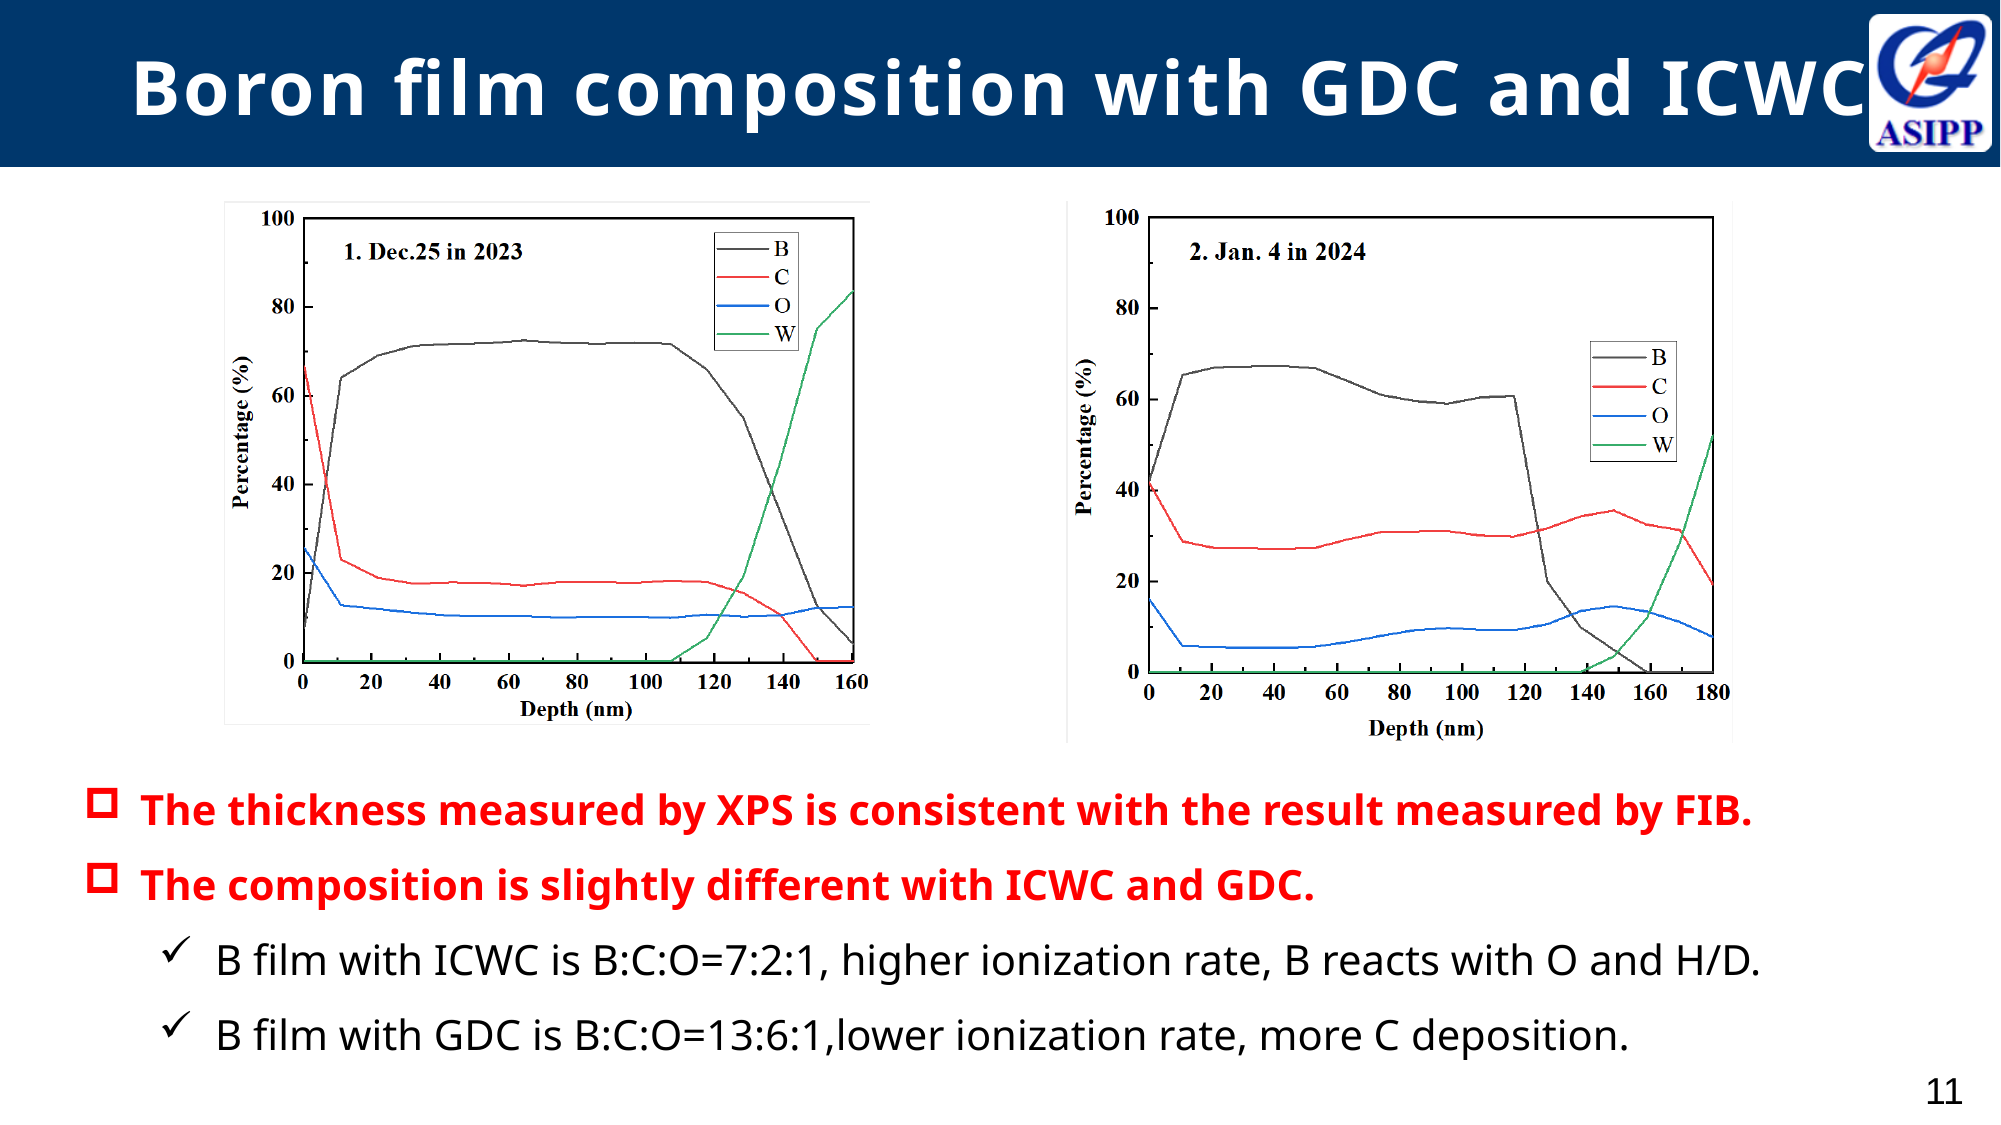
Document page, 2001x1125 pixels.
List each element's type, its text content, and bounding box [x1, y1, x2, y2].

picture [1869, 144, 1992, 152]
picture [1065, 201, 1733, 743]
text_box The thickness measured by XPS is consistent with the result measured by FIB. The composition is slightly different with ICWC and GDC. B film with ICWC is B:C:O=7:2:1, higher ionization rate, B reacts with O and H/D. B film with GDC is B:C:O=13:6:1,lower ionization rate, more C deposition. [69, 751, 1931, 1066]
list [224, 201, 870, 725]
slide_number 11 [1529, 1059, 1980, 1120]
text_box Boron film composition with GDC and ICWC [0, 5, 2000, 144]
